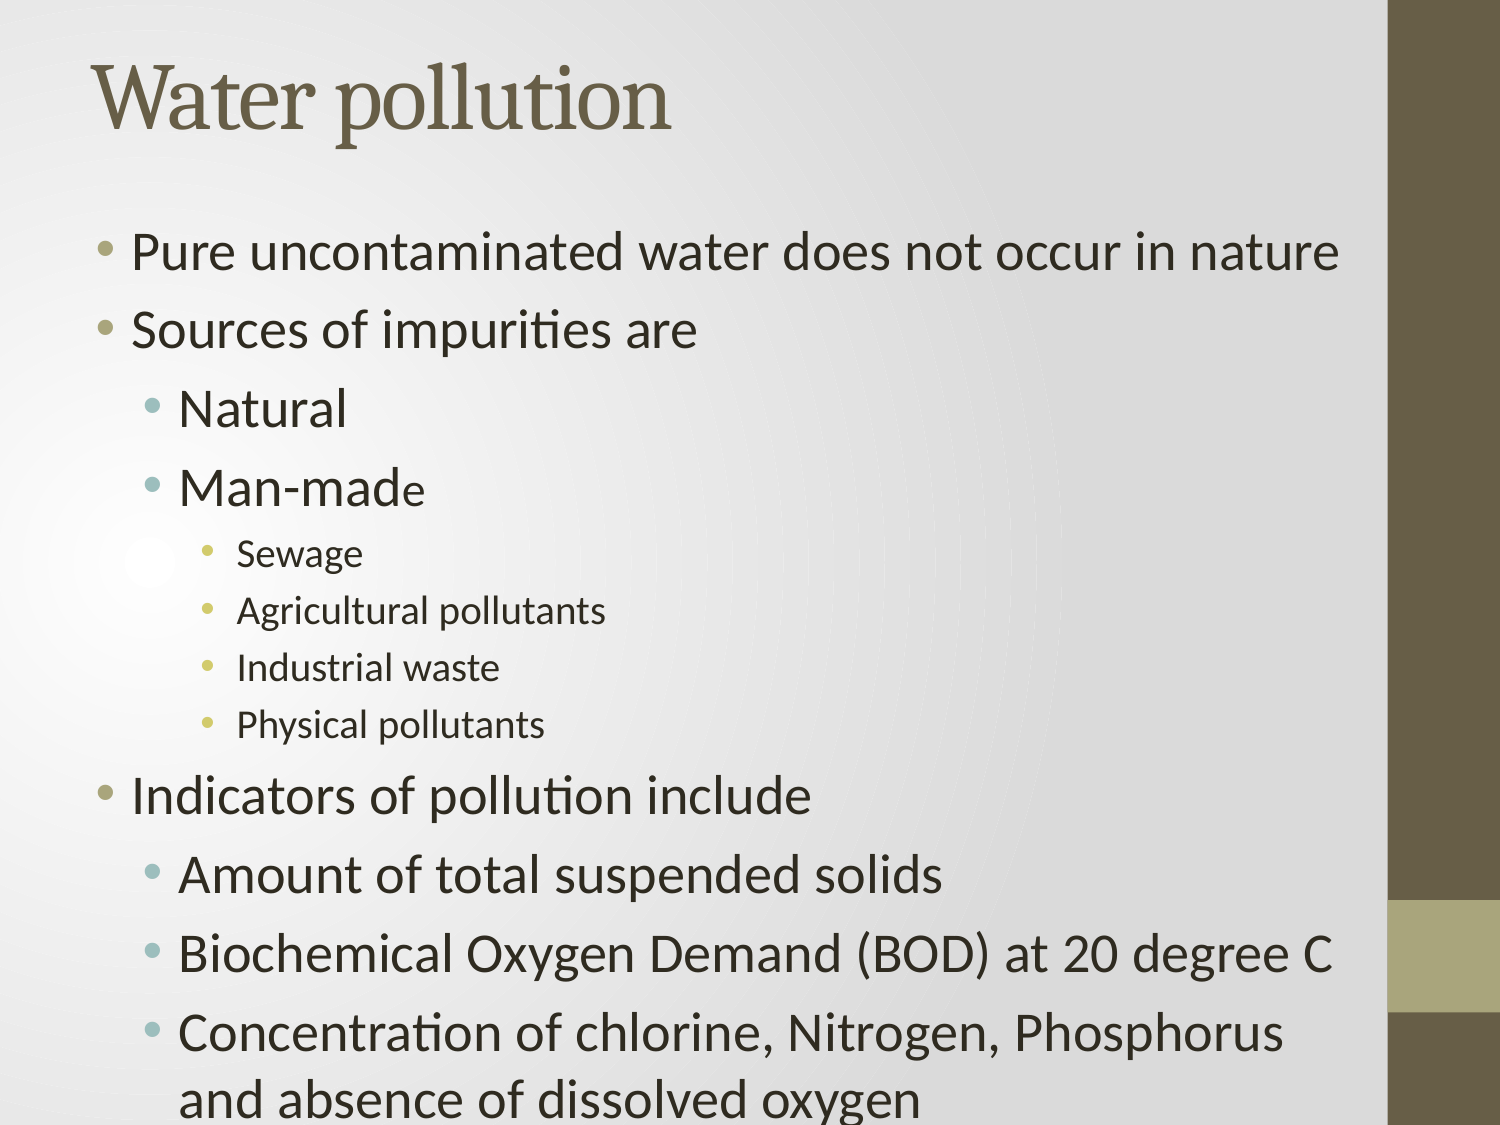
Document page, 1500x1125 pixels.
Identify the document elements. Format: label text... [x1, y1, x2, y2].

title Water pollution [75, 0, 1325, 149]
list Pure uncontaminated water does not occur in nature Sources of impurities are Natural Man-made Sewage Agricultural pollutants Industrial waste Physical pollutants Indicators of pollution include Amount of total suspended solids Biochemical Oxygen Demand (BOD) at 20 degree C Concentration of chlorine, Nitrogen, Phosphorus and absence of dissolved oxygen [62, 149, 1388, 1125]
